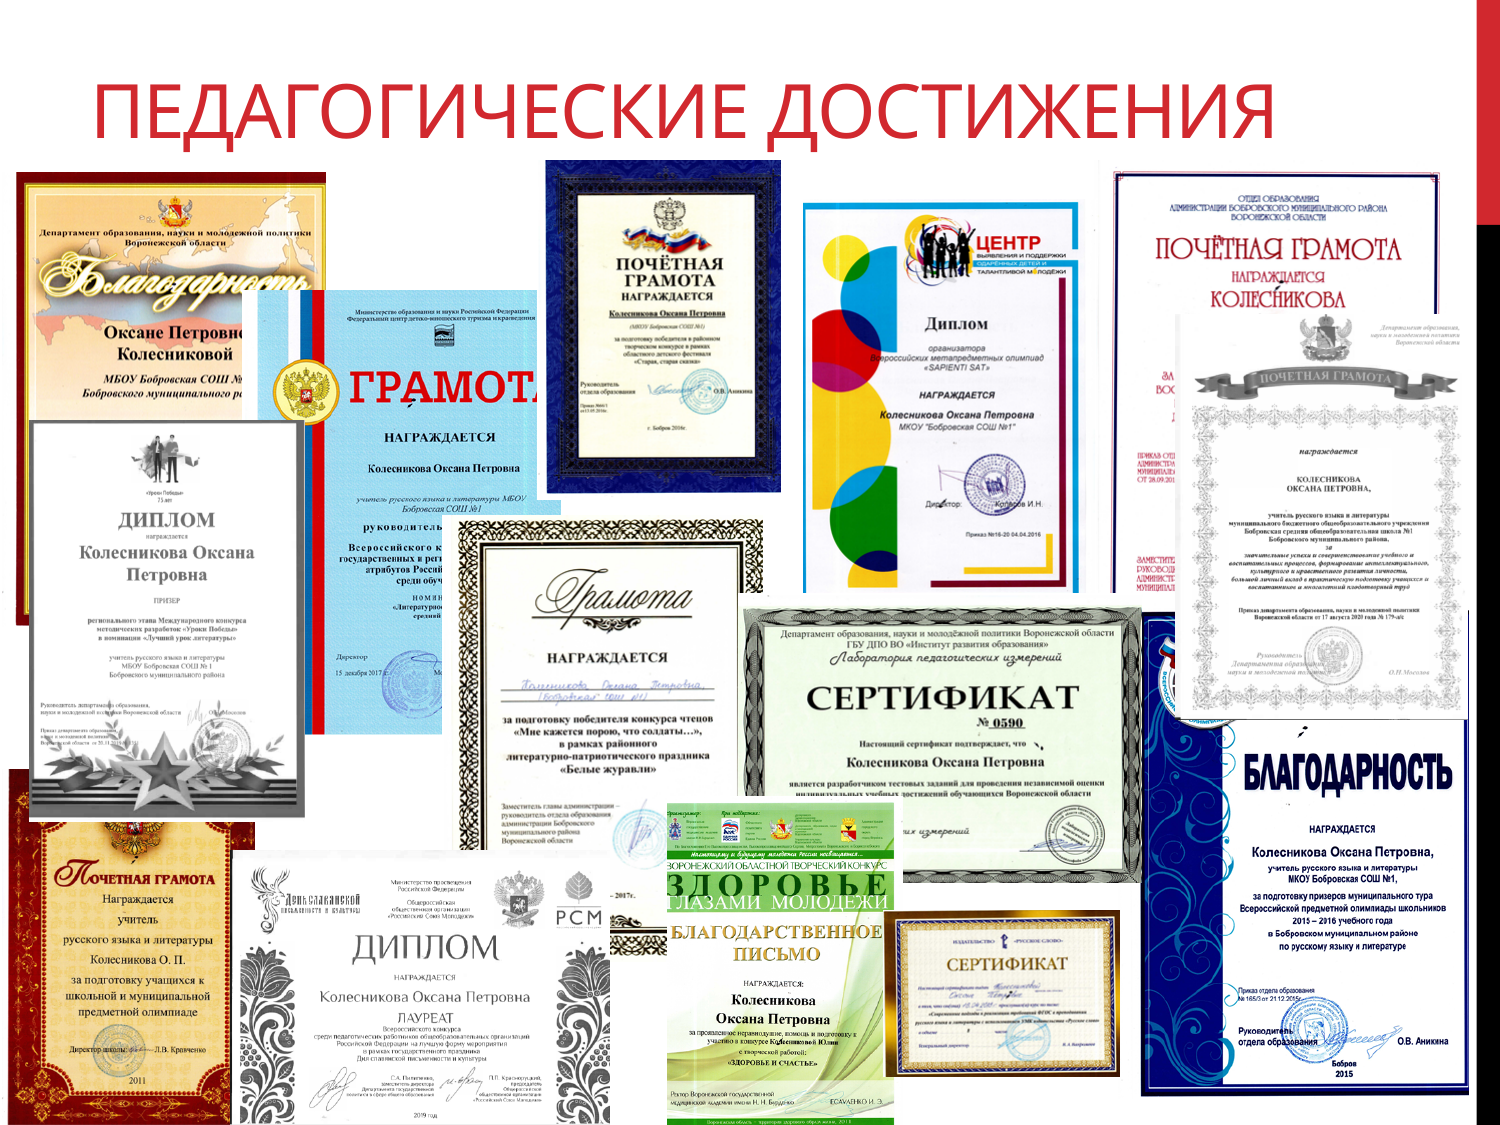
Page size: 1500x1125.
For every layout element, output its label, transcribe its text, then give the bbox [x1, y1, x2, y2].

picture [0, 160, 1470, 1125]
title Педагогические достижения [75, 25, 1500, 161]
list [0, 172, 327, 628]
